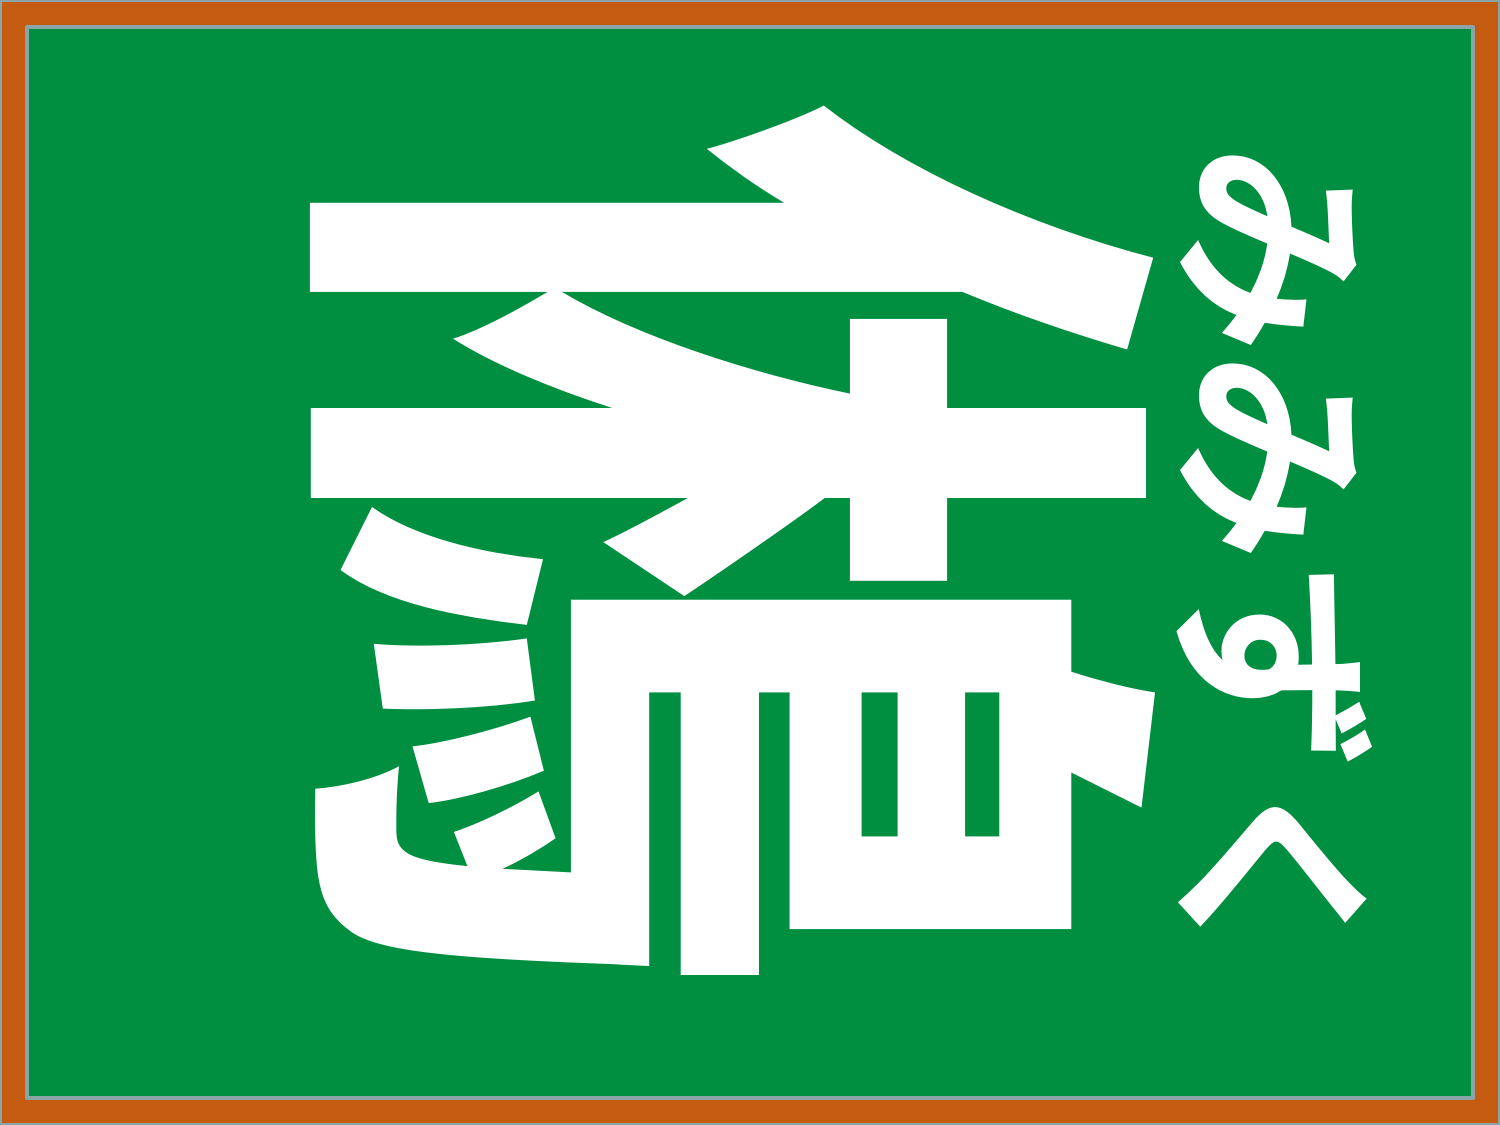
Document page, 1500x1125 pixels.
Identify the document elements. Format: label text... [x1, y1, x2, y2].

text_box みみずく [1128, 142, 1412, 983]
text_box 鵂 [419, 82, 1081, 1024]
